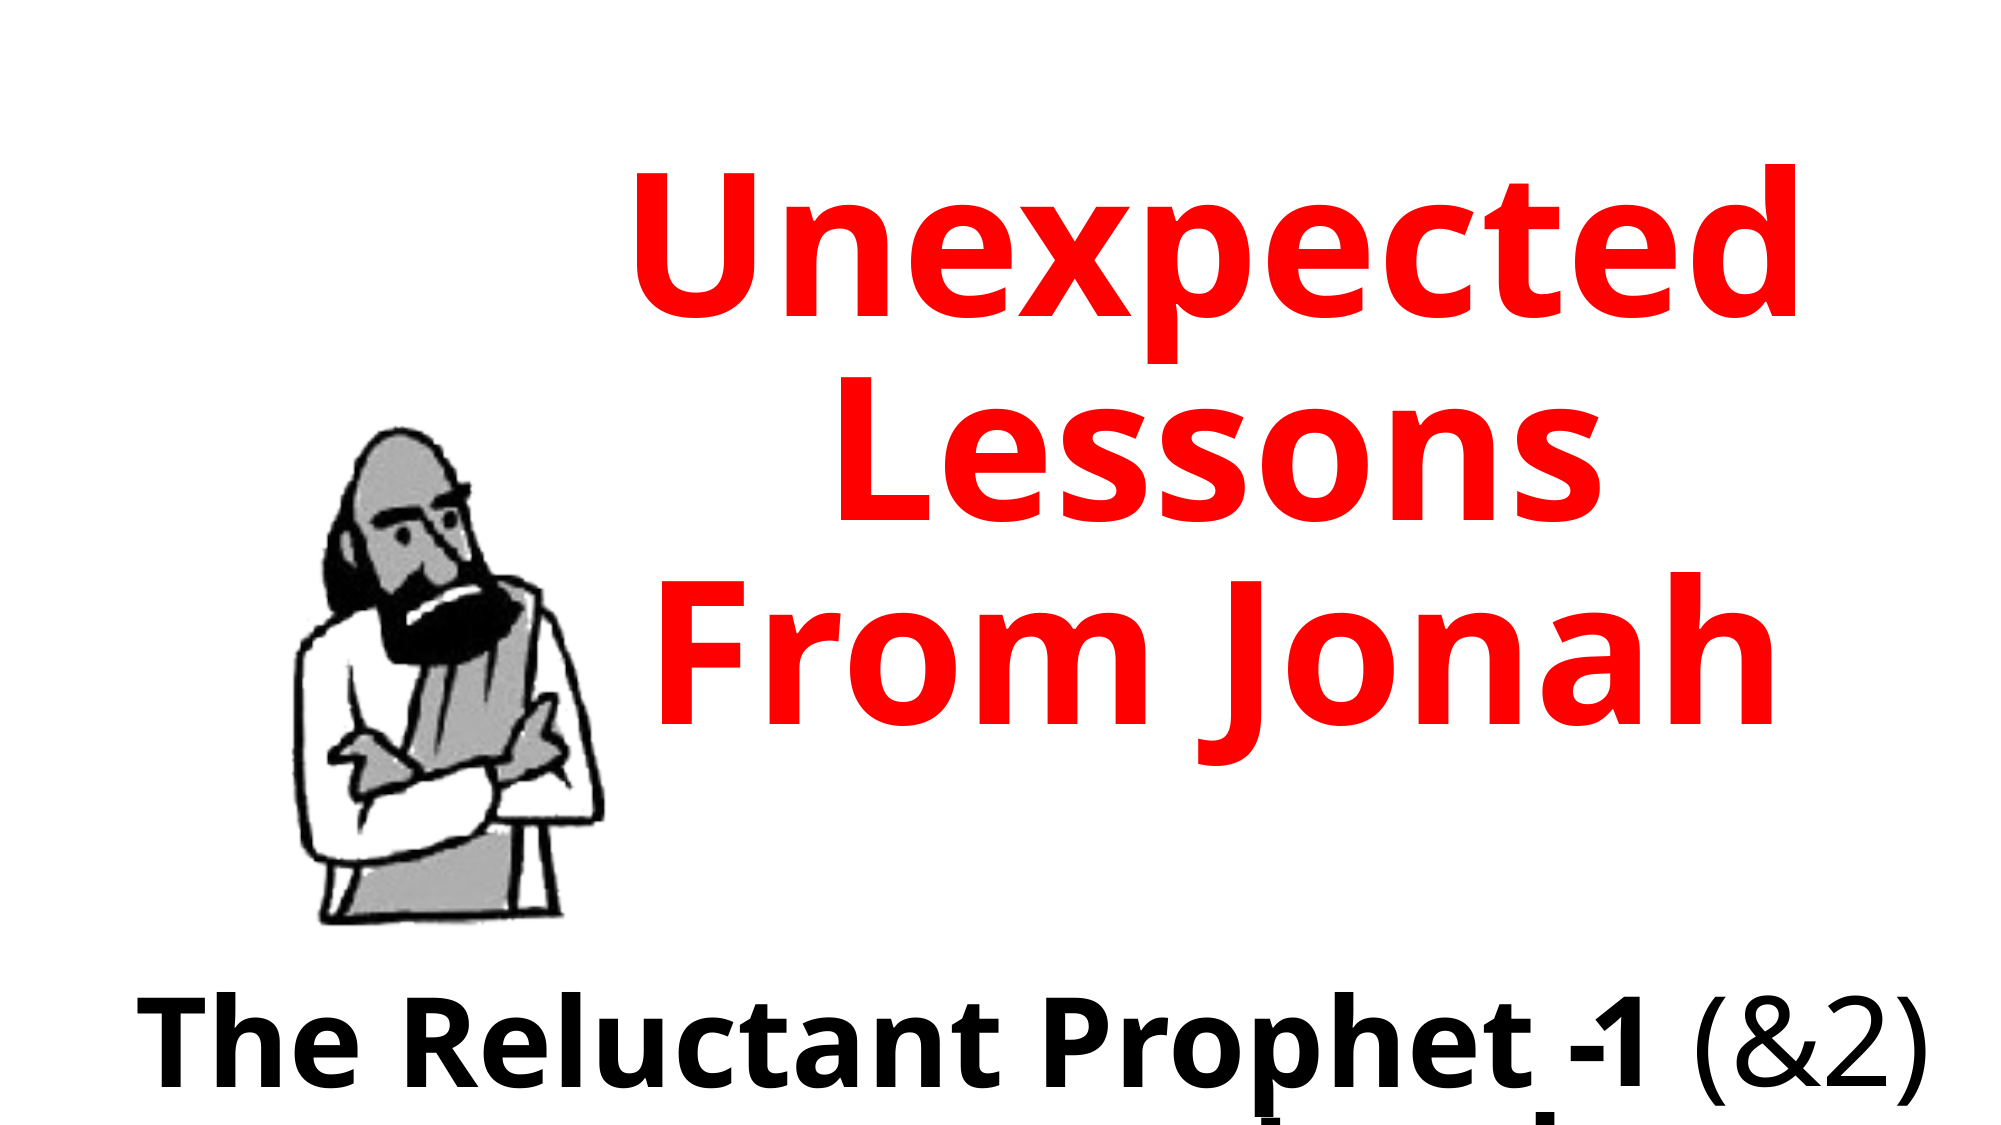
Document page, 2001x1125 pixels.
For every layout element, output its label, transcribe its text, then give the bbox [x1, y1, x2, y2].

text_box Unexpected Lessons From Jonah [502, 145, 1930, 773]
text_box 1 (&2) [1501, 982, 1946, 1118]
picture [291, 425, 623, 937]
text_box The Reluctant Prophet - Jonah [61, 983, 1625, 1125]
